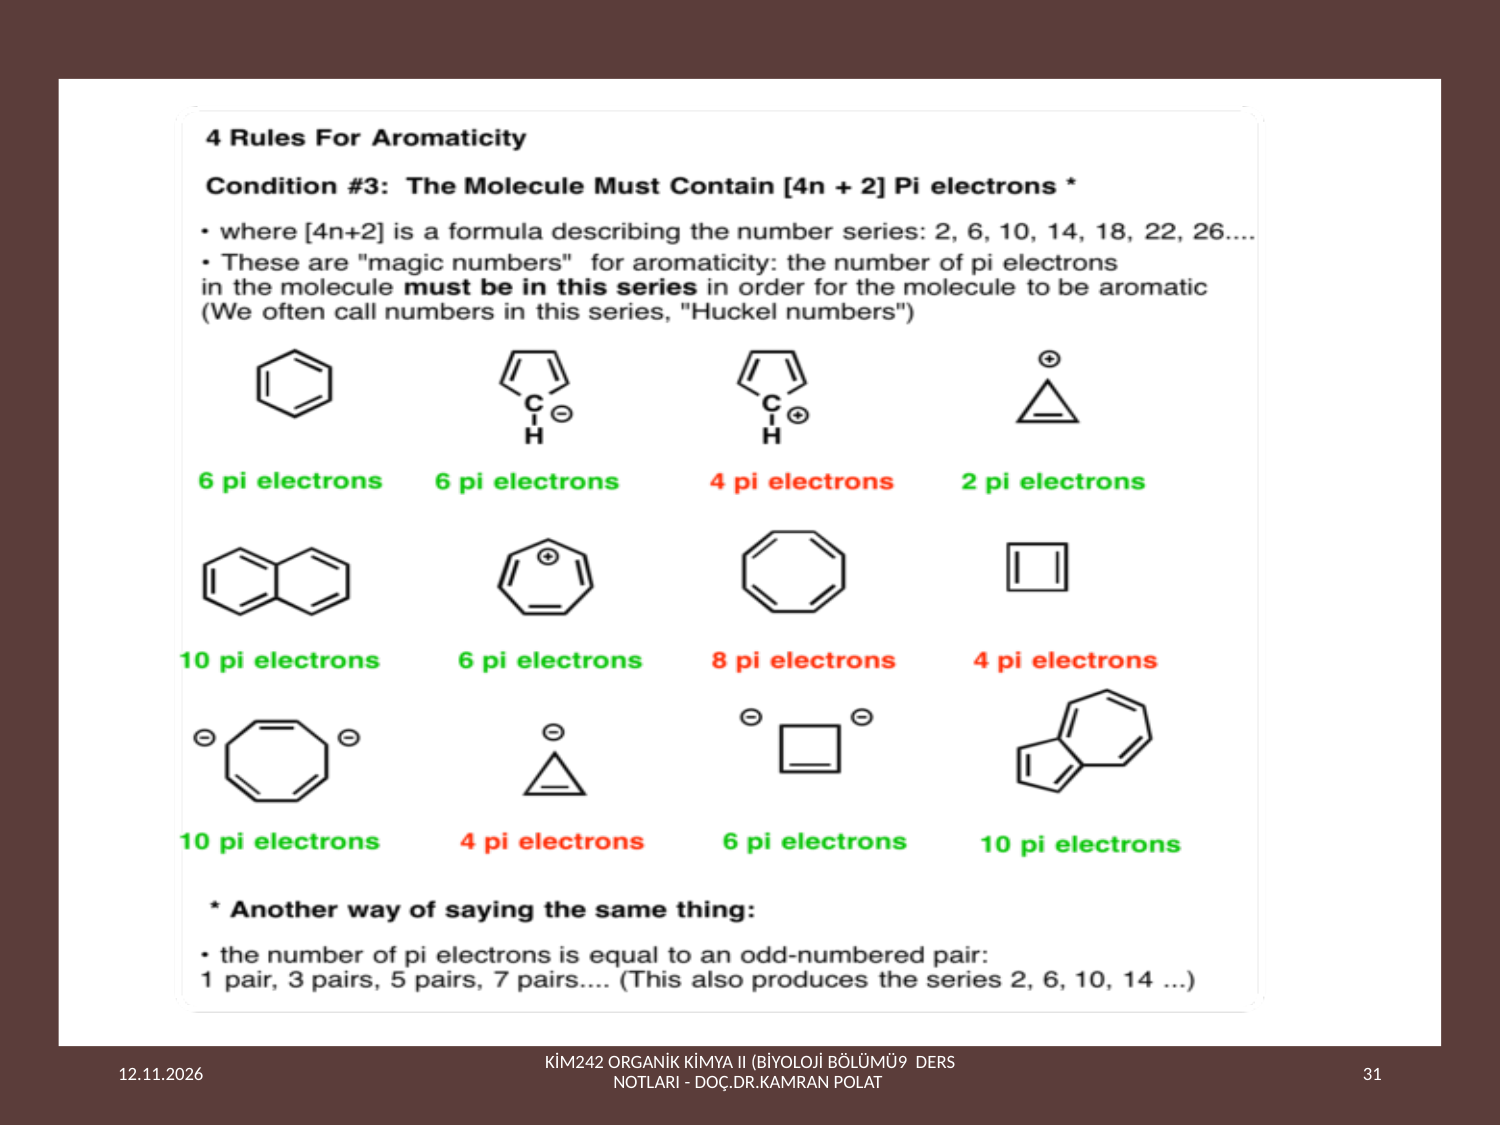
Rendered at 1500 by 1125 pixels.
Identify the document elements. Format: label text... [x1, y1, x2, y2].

picture [171, 102, 1270, 1017]
text_box [0, 0, 1500, 1125]
text_box [58, 78, 1442, 1047]
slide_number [103, 1042, 441, 1103]
footer KİM242 ORGANİK KİMYA II (BİYOLOJİ BÖLÜMÜ9 DERS NOTLARI - DOÇ.DR.KAMRAN POLAT [496, 1042, 1004, 1103]
slide_number 31 [1059, 1042, 1397, 1103]
